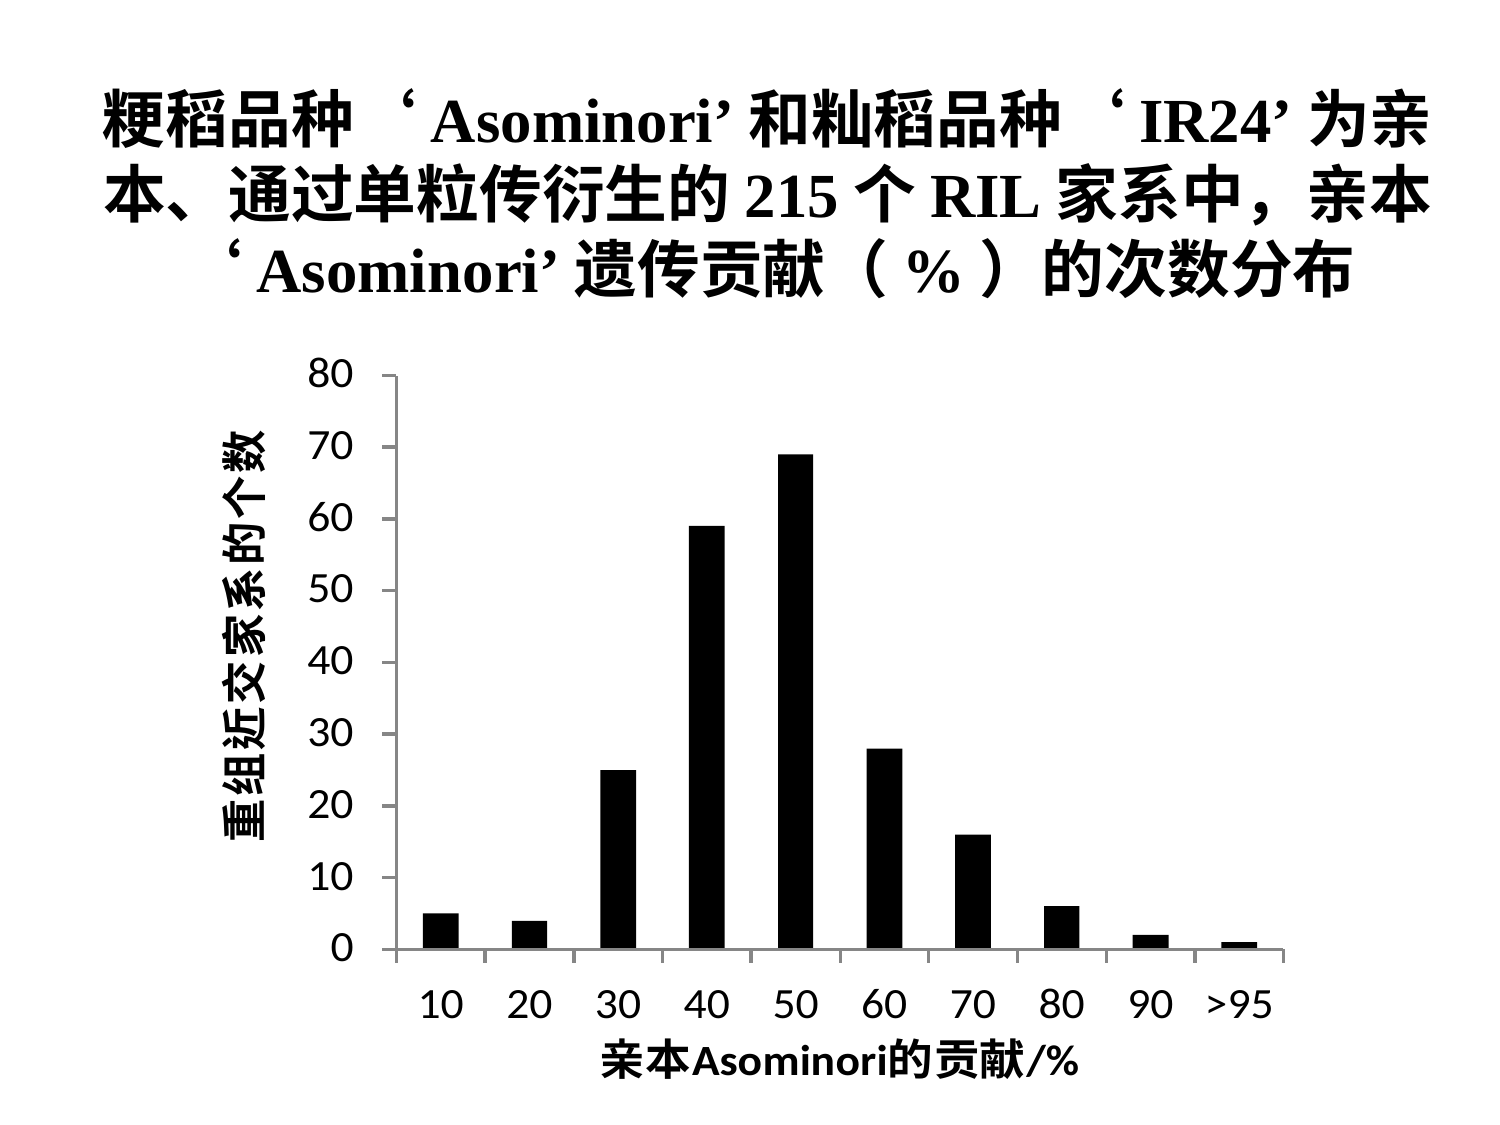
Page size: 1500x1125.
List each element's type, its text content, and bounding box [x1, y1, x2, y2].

picture [206, 337, 1318, 1095]
title 粳稻品种‘Asominori’和籼稻品种‘IR24’为亲本、通过单粒传衍生的215个RIL家系中，亲本‘Asominori’遗传贡献（%）的次数分布 [76, 70, 1459, 315]
